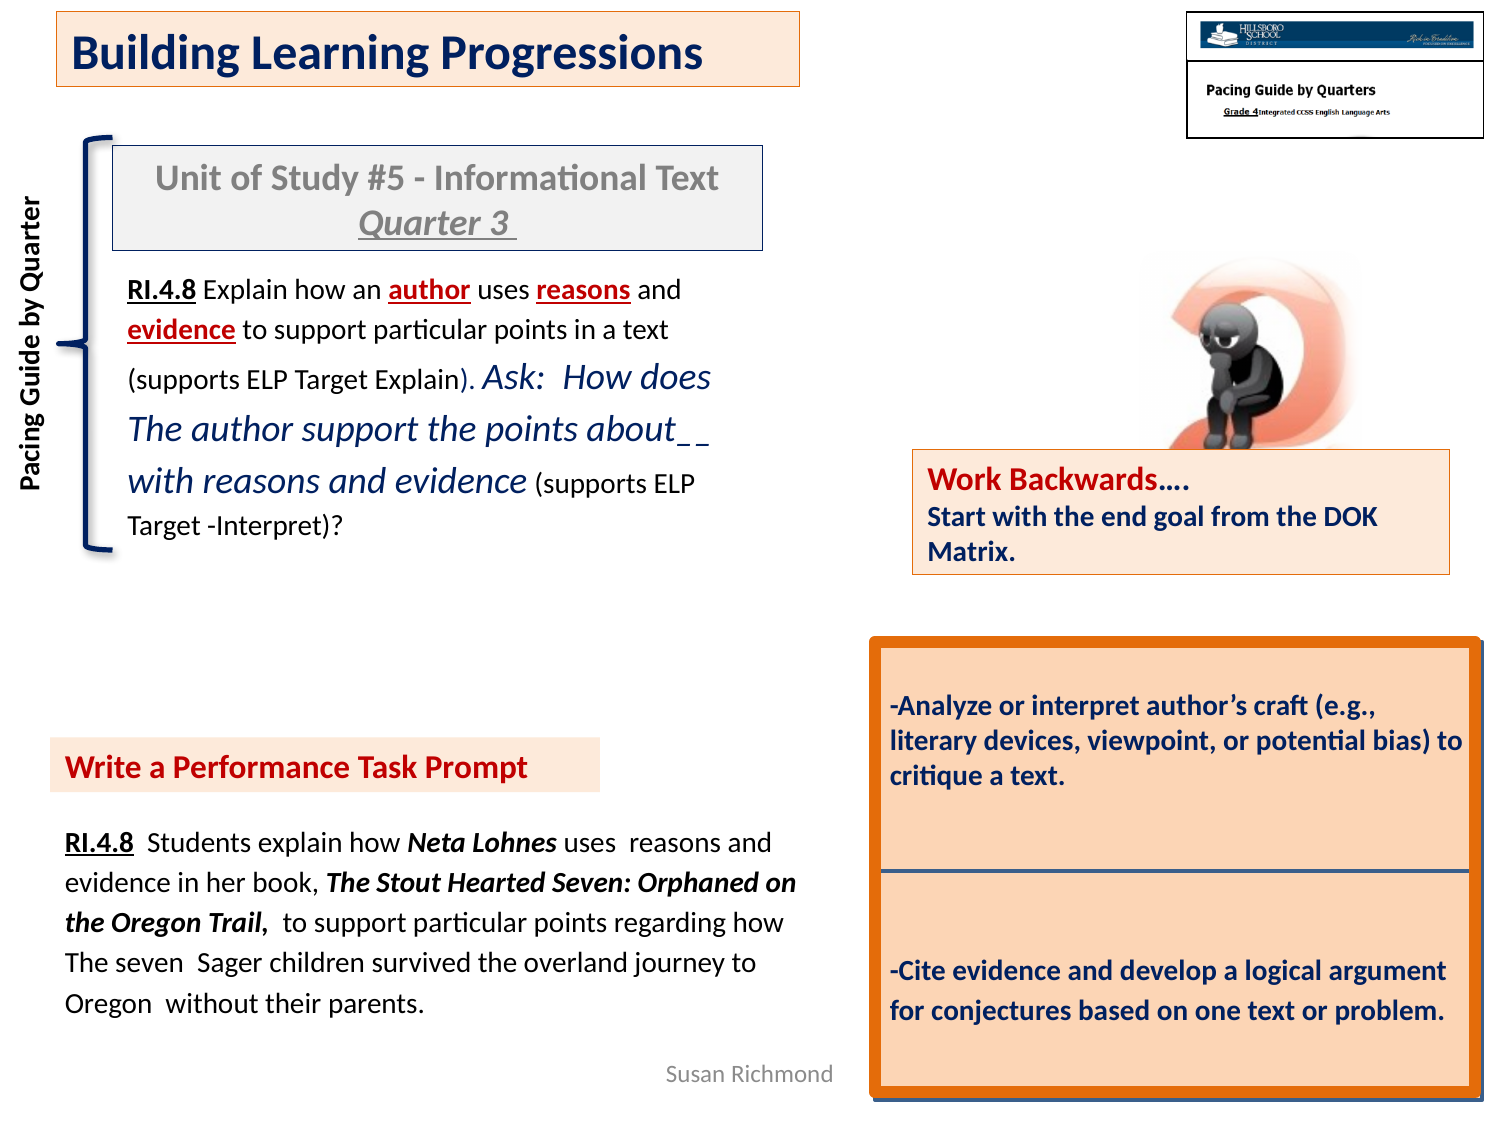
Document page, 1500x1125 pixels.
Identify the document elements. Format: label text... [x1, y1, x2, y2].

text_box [2, 137, 763, 553]
picture [1124, 249, 1363, 538]
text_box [1187, 12, 1484, 138]
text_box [874, 641, 1483, 1101]
footer Susan Richmond [512, 1042, 869, 1103]
text_box Work Backwards…. Start with the end goal from the DOK Matrix. [912, 449, 1450, 575]
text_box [49, 737, 826, 1030]
text_box Building Learning Progressions [56, 11, 800, 87]
